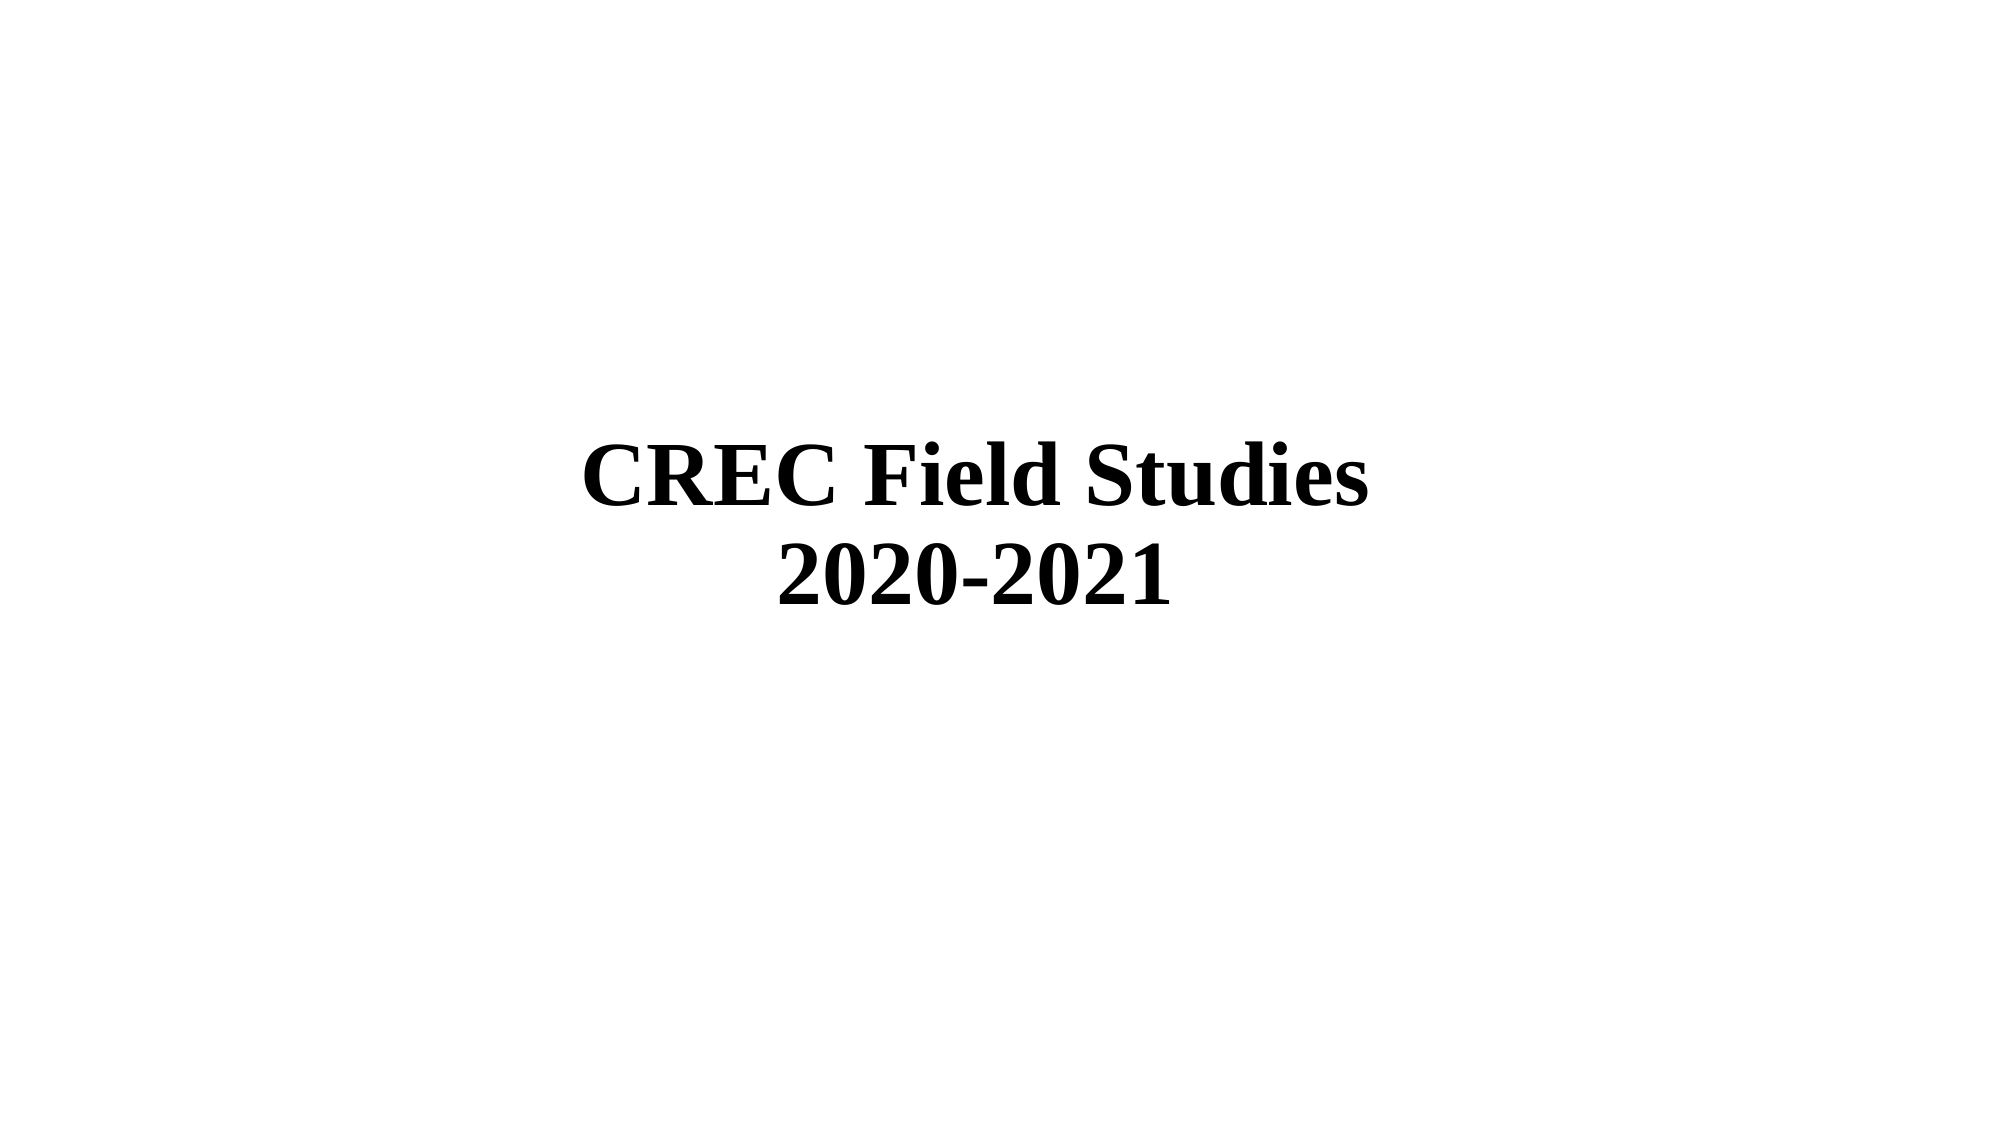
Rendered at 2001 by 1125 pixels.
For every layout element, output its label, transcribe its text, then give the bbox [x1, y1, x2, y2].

title CREC Field Studies 2020-2021 [113, 416, 1839, 635]
